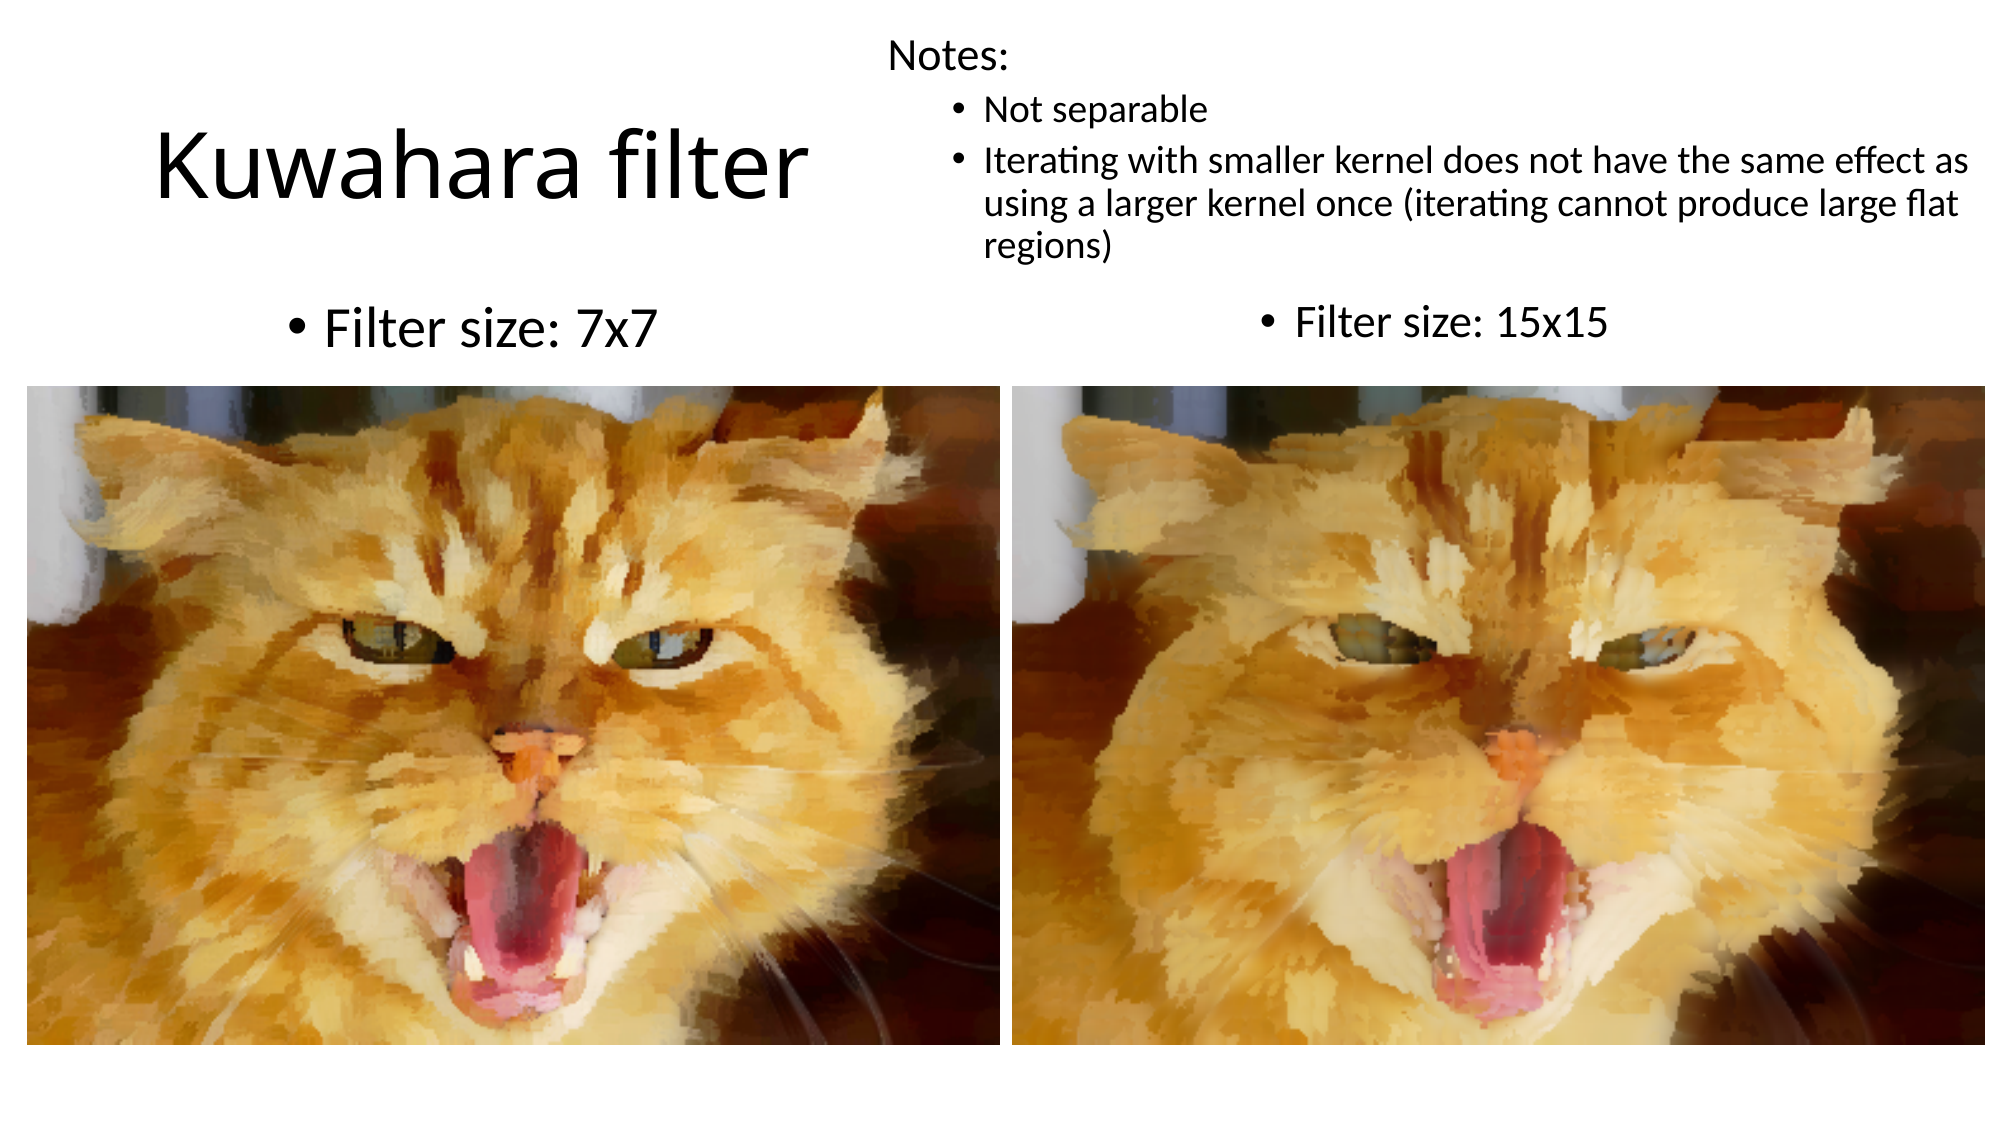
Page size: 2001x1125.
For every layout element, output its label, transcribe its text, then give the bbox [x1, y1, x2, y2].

picture [1012, 386, 1985, 1045]
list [27, 386, 1000, 1045]
title Kuwahara filter [137, 59, 872, 278]
text_box Filter size: 7x7 [272, 290, 685, 386]
text_box Notes: Not separable Iterating with smaller kernel does not have the same effect as using a larger kernel once (iterating cannot produce large flat regions) [872, 23, 2000, 278]
text_box Filter size: 15x15 [1244, 290, 1658, 386]
